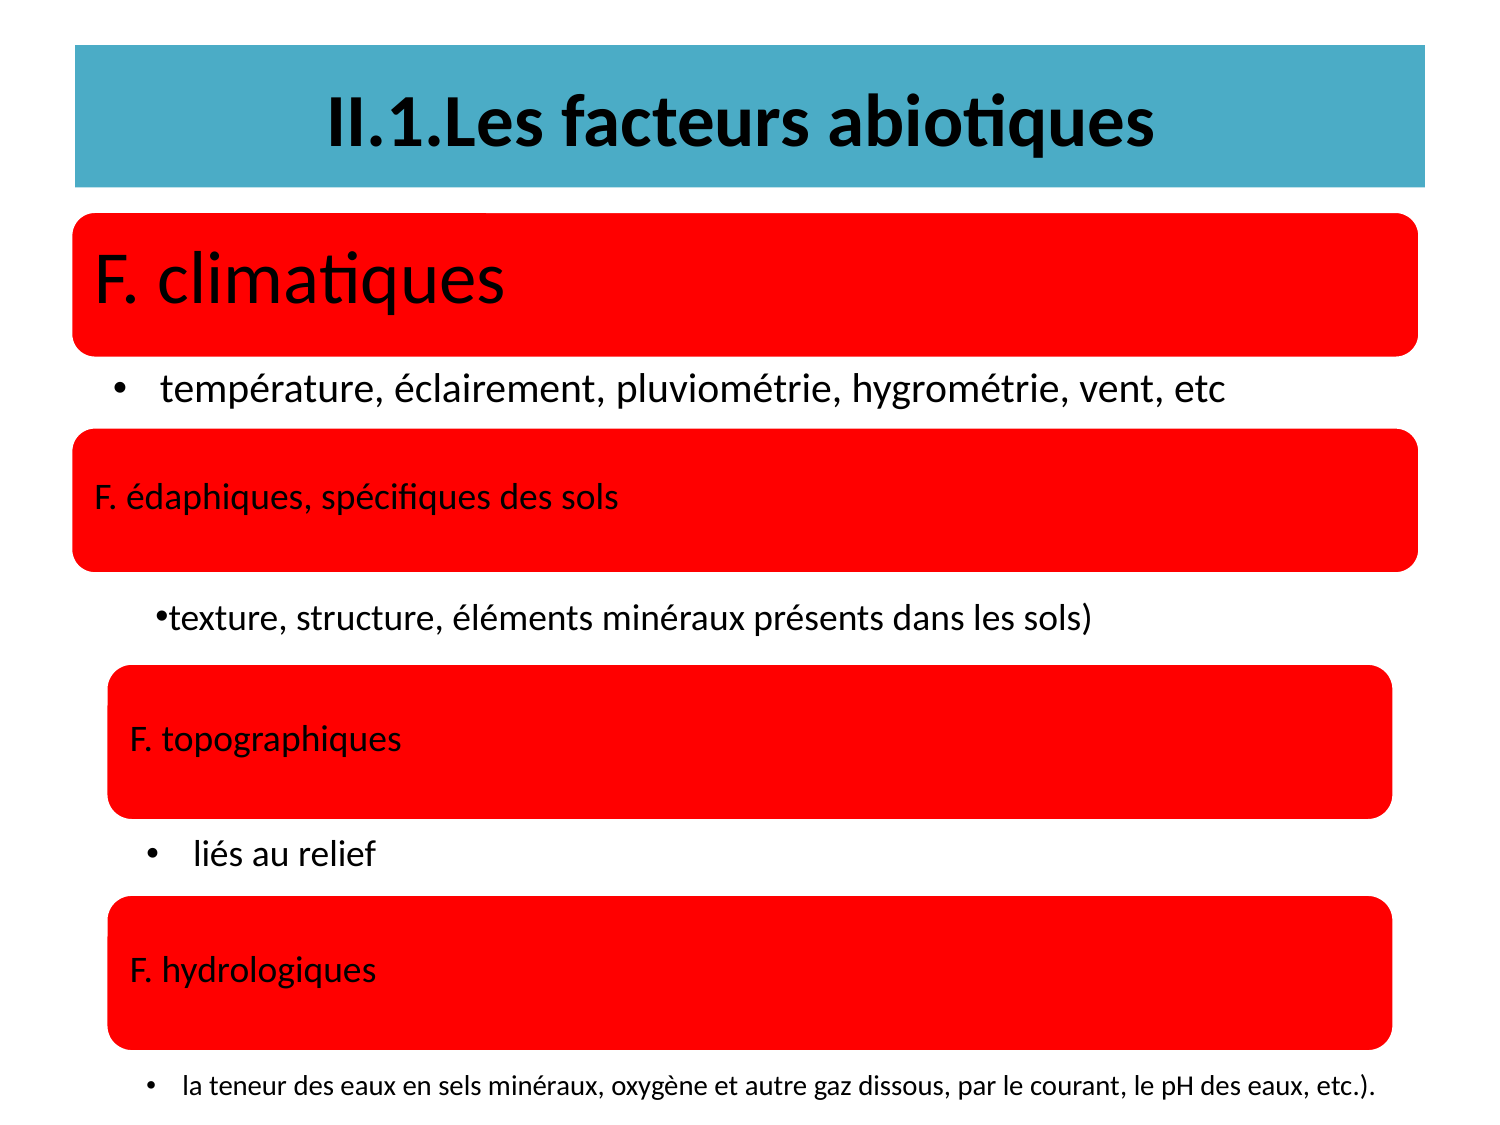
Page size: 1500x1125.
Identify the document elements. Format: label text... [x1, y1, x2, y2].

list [70, 210, 1421, 575]
title II.1.Les facteurs abiotiques [75, 45, 1425, 188]
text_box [105, 662, 1395, 1125]
text_box texture, structure, éléments minéraux présents dans les sols) [140, 585, 1395, 662]
